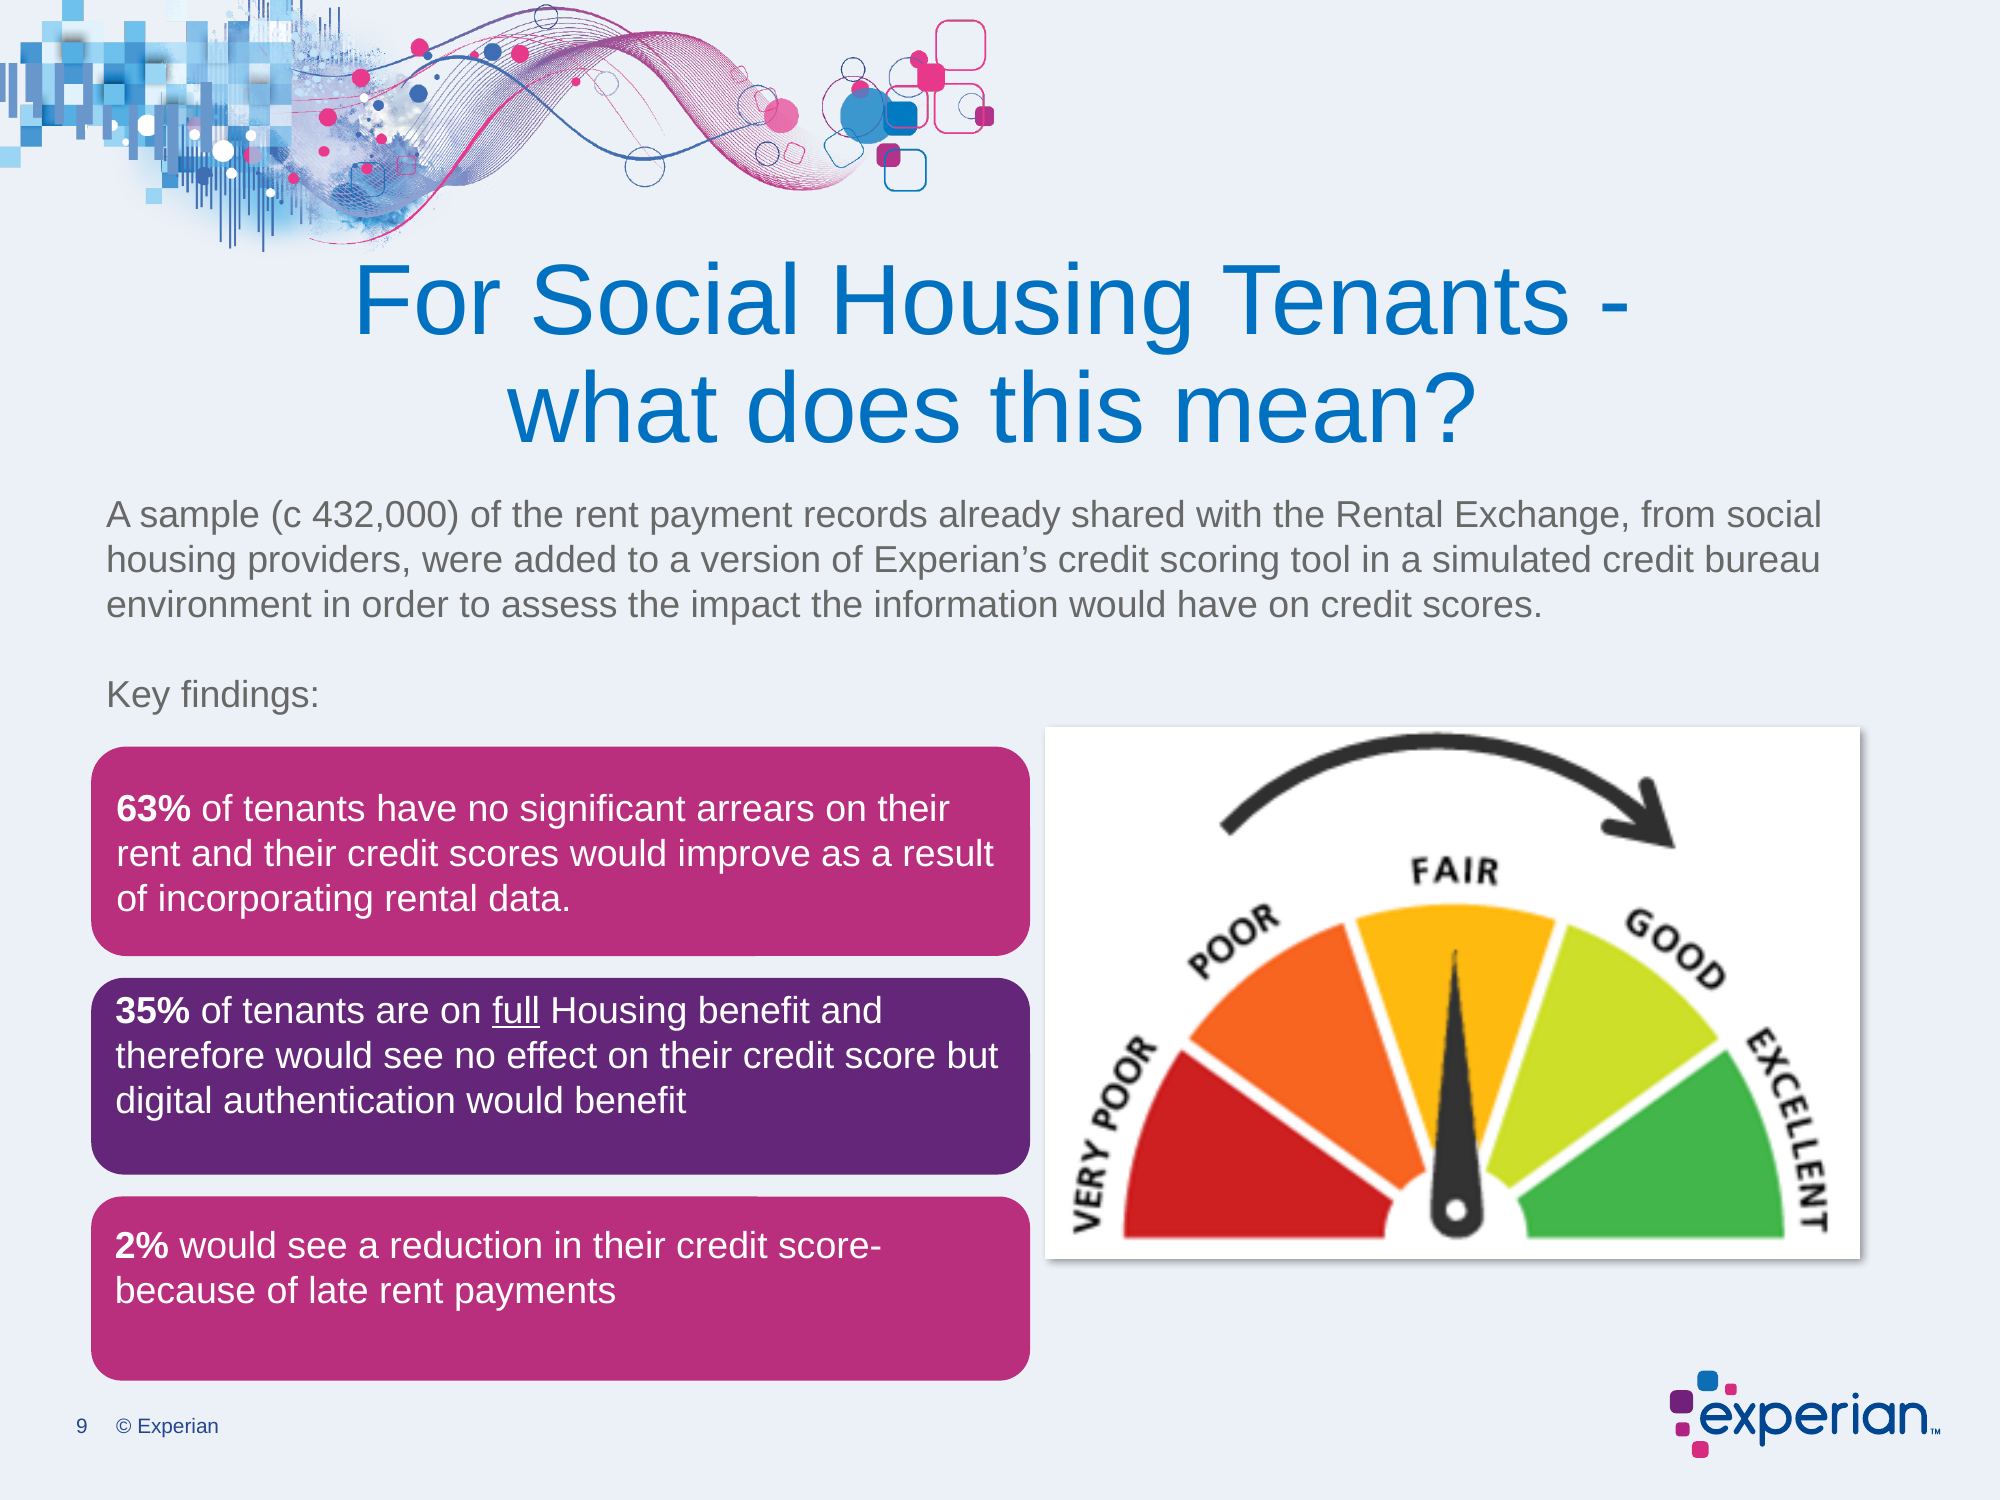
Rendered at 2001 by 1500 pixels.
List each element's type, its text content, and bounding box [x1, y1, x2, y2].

text_box 35% of tenants are on full Housing benefit and therefore would see no effect on their credit score but digital authentication would benefit [90, 976, 1032, 1176]
text_box A sample (c 432,000) of the rent payment records already shared with the Rental Exchange, from social housing providers, were added to a version of Experian’s credit scoring tool in a simulated credit bureau environment in order to assess the impact the information would have on credit scores. Key findings: [91, 482, 1916, 722]
text_box 63% of tenants have no significant arrears on their rent and their credit scores would improve as a result of incorporating rental data. [90, 745, 1032, 958]
picture [1045, 727, 1860, 1260]
picture [0, 0, 1030, 275]
text_box 2% would see a reduction in their credit score- because of late rent payments [90, 1195, 1032, 1382]
text_box For Social Housing Tenants - what does this mean? [69, 248, 1916, 461]
